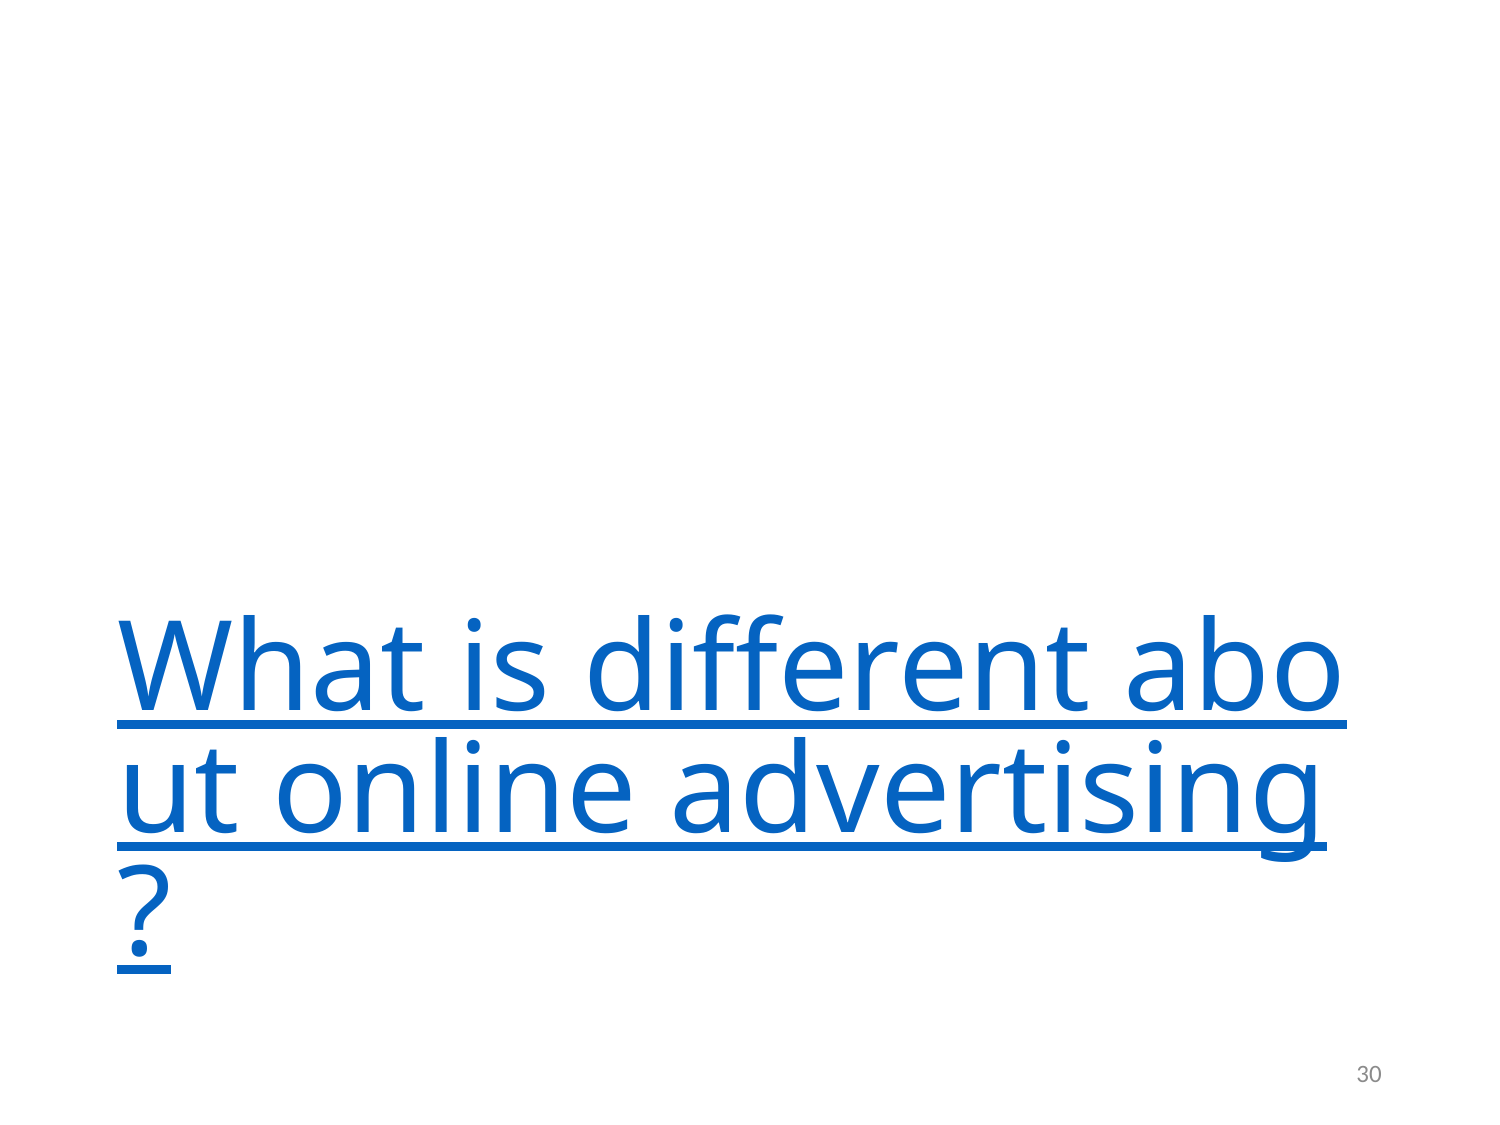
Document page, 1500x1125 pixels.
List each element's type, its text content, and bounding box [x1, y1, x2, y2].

slide_number 30 [1059, 1042, 1397, 1103]
title What is different about online advertising? [102, 280, 1397, 749]
